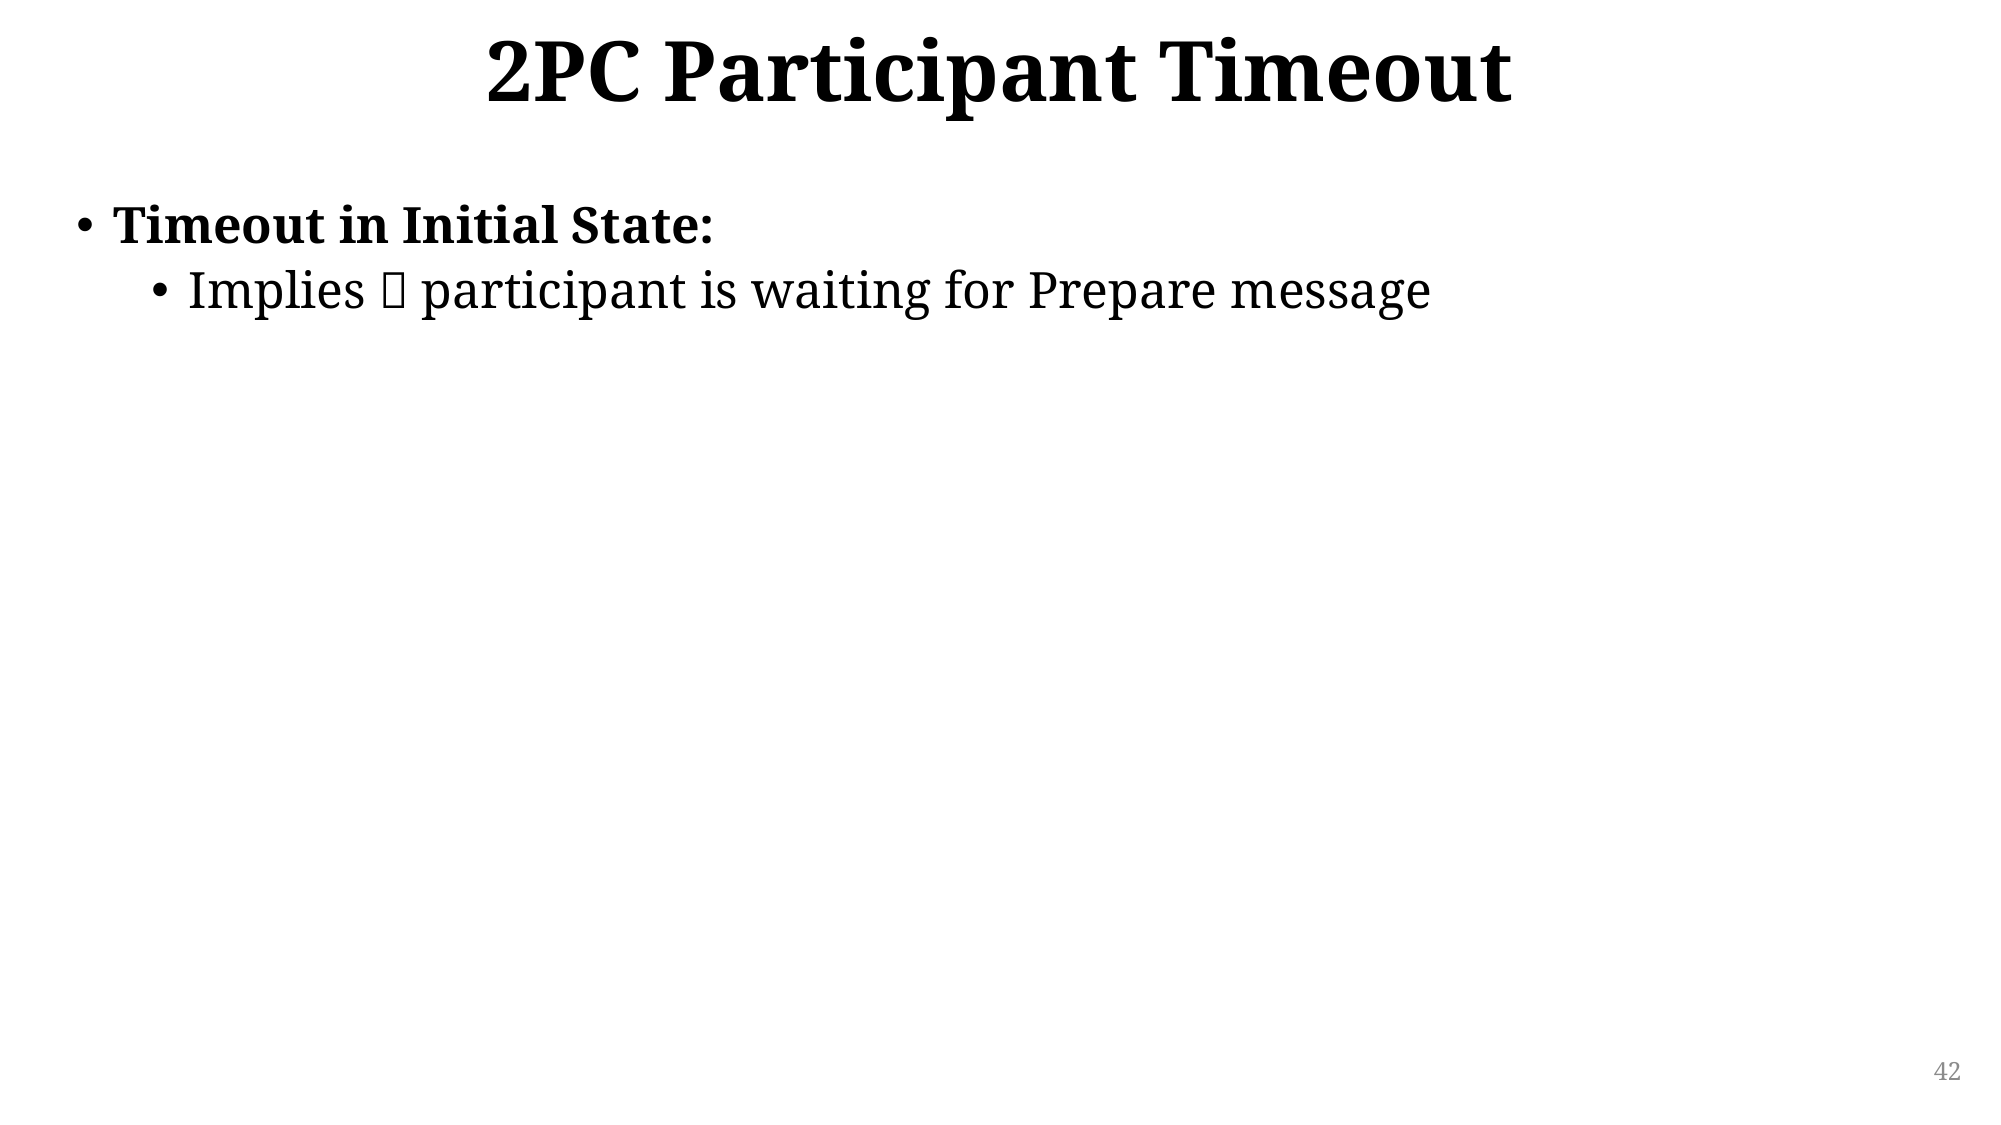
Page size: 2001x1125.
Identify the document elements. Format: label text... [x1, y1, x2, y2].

title 2PC Participant Timeout [137, 0, 1863, 149]
list Timeout in Initial State: Implies  participant is waiting for Prepare message [61, 193, 2000, 1103]
